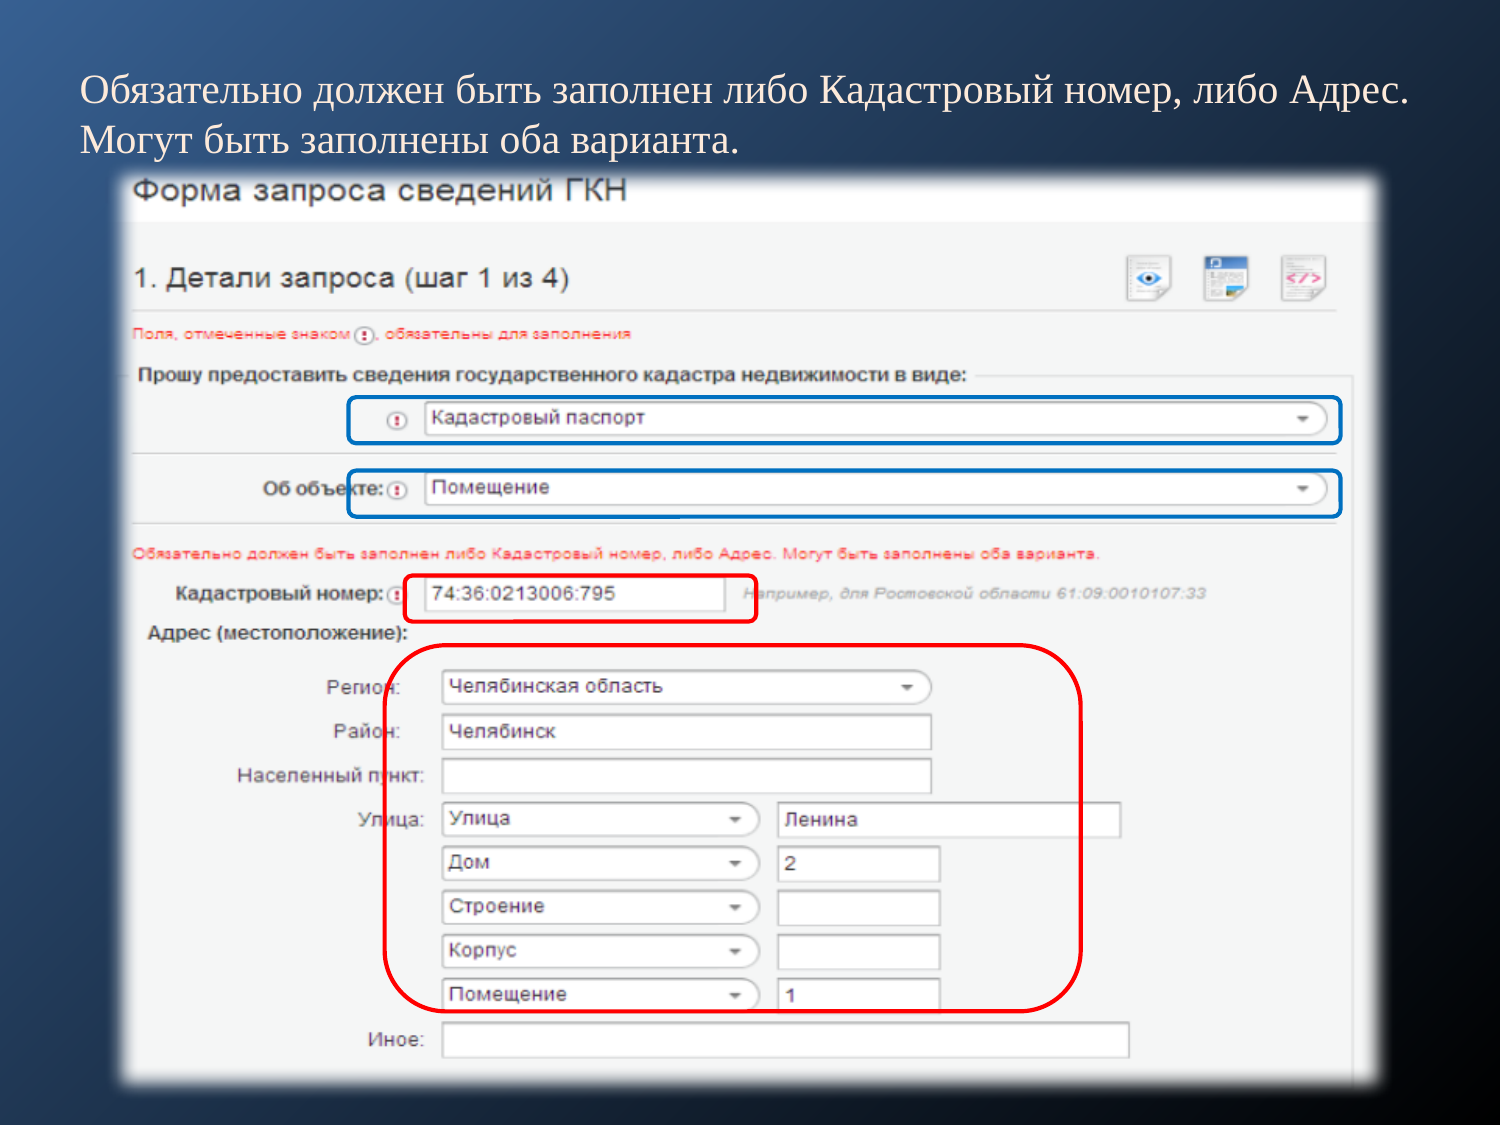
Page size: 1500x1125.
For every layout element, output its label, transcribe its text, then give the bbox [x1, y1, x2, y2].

text_box Обязательно должен быть заполнен либо Кадастровый номер, либо Адрес. Могут быть заполнены оба варианта. [64, 54, 1459, 170]
picture [104, 160, 1396, 1102]
